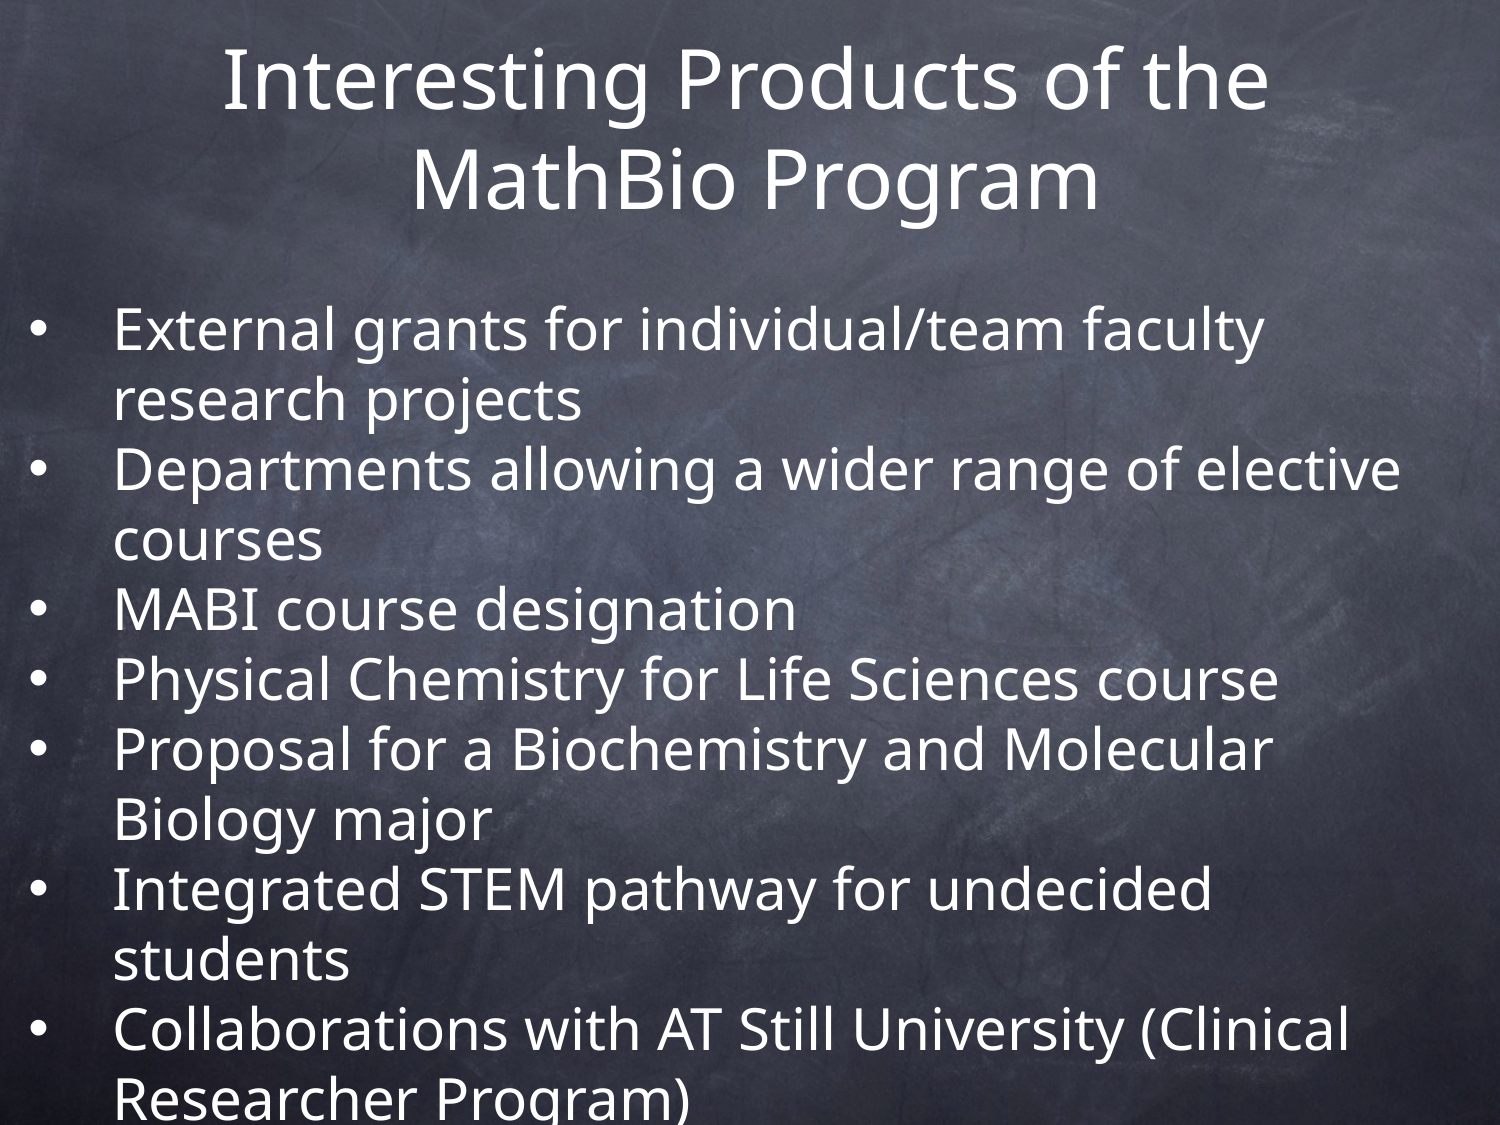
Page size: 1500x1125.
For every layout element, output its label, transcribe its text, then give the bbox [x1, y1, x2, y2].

text_box External grants for individual/team faculty research projects Departments allowing a wider range of elective courses MABI course designation Physical Chemistry for Life Sciences course Proposal for a Biochemistry and Molecular Biology major Integrated STEM pathway for undecided students Collaborations with AT Still University (Clinical Researcher Program) [14, 285, 1477, 1125]
title Interesting Products of the MathBio Program [89, 0, 1407, 253]
picture [0, 0, 1500, 1125]
